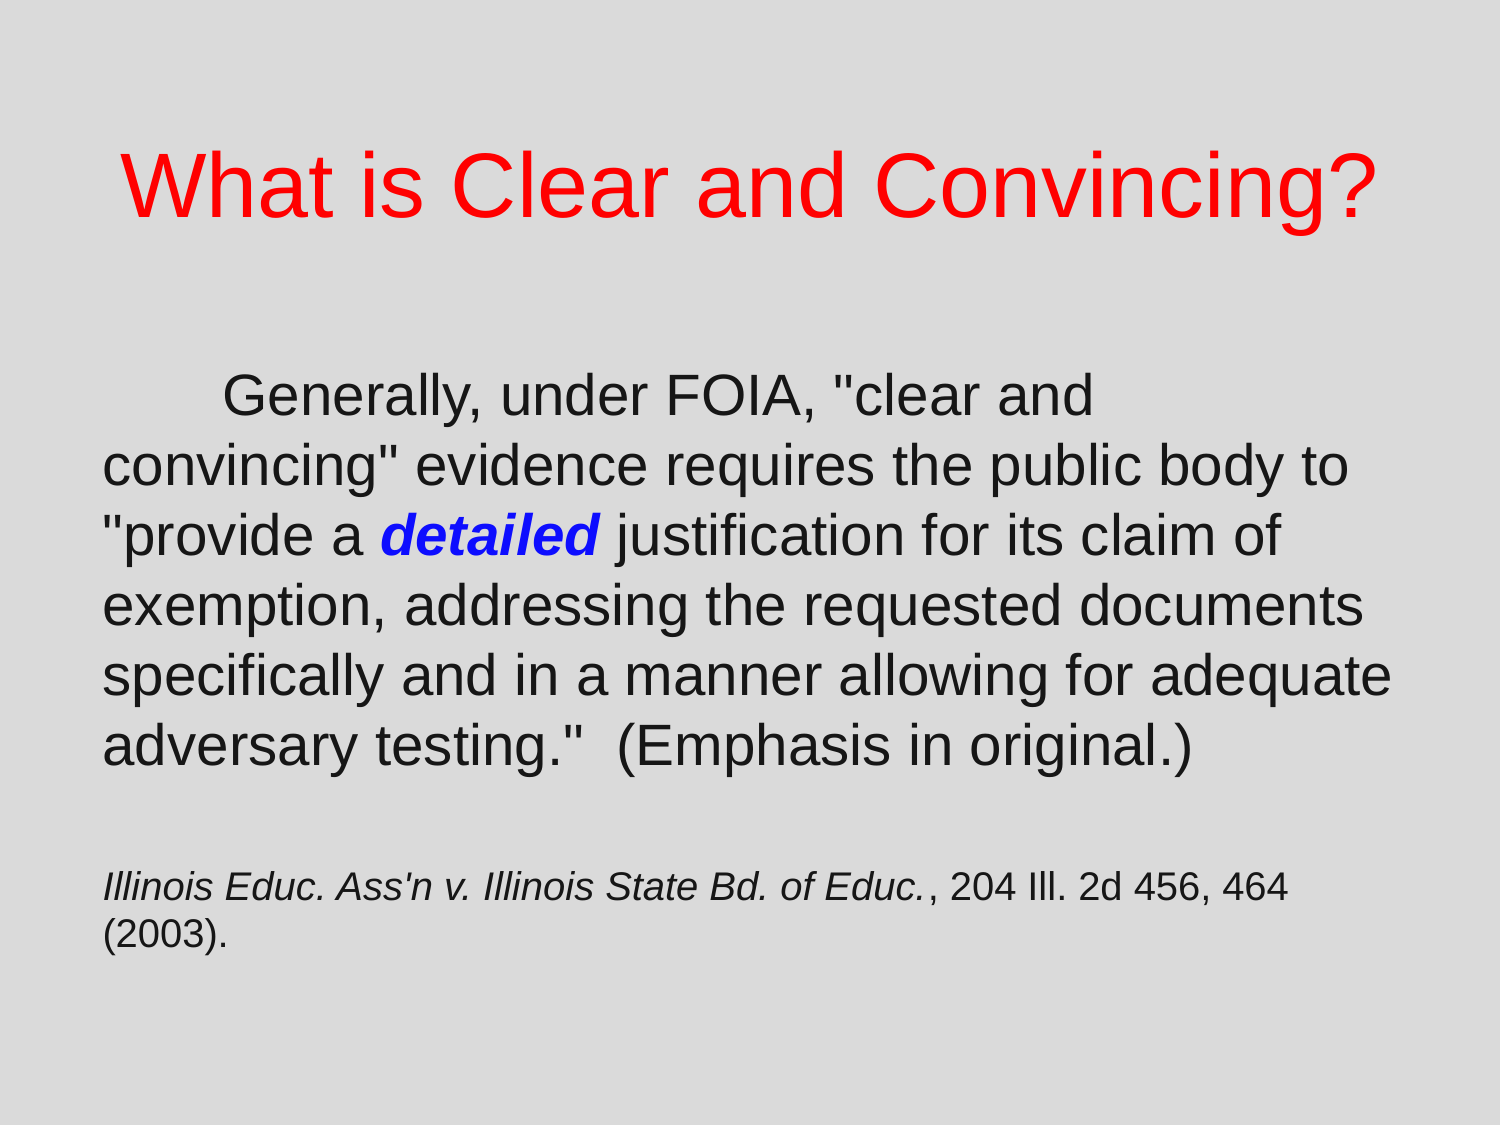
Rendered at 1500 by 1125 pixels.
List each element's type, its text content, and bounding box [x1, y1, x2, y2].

title What is Clear and Convincing? [74, 62, 1426, 301]
list Generally, under FOIA, "clear and convincing" evidence requires the public body to "provide a detailed justification for its claim of exemption, addressing the requested documents specifically and in a manner allowing for adequate adversary testing." (Emphasis in original.) Illinois Educ. Ass'n v. Illinois State Bd. of Educ., 204 Ill. 2d 456, 464 (2003). [87, 349, 1413, 1026]
